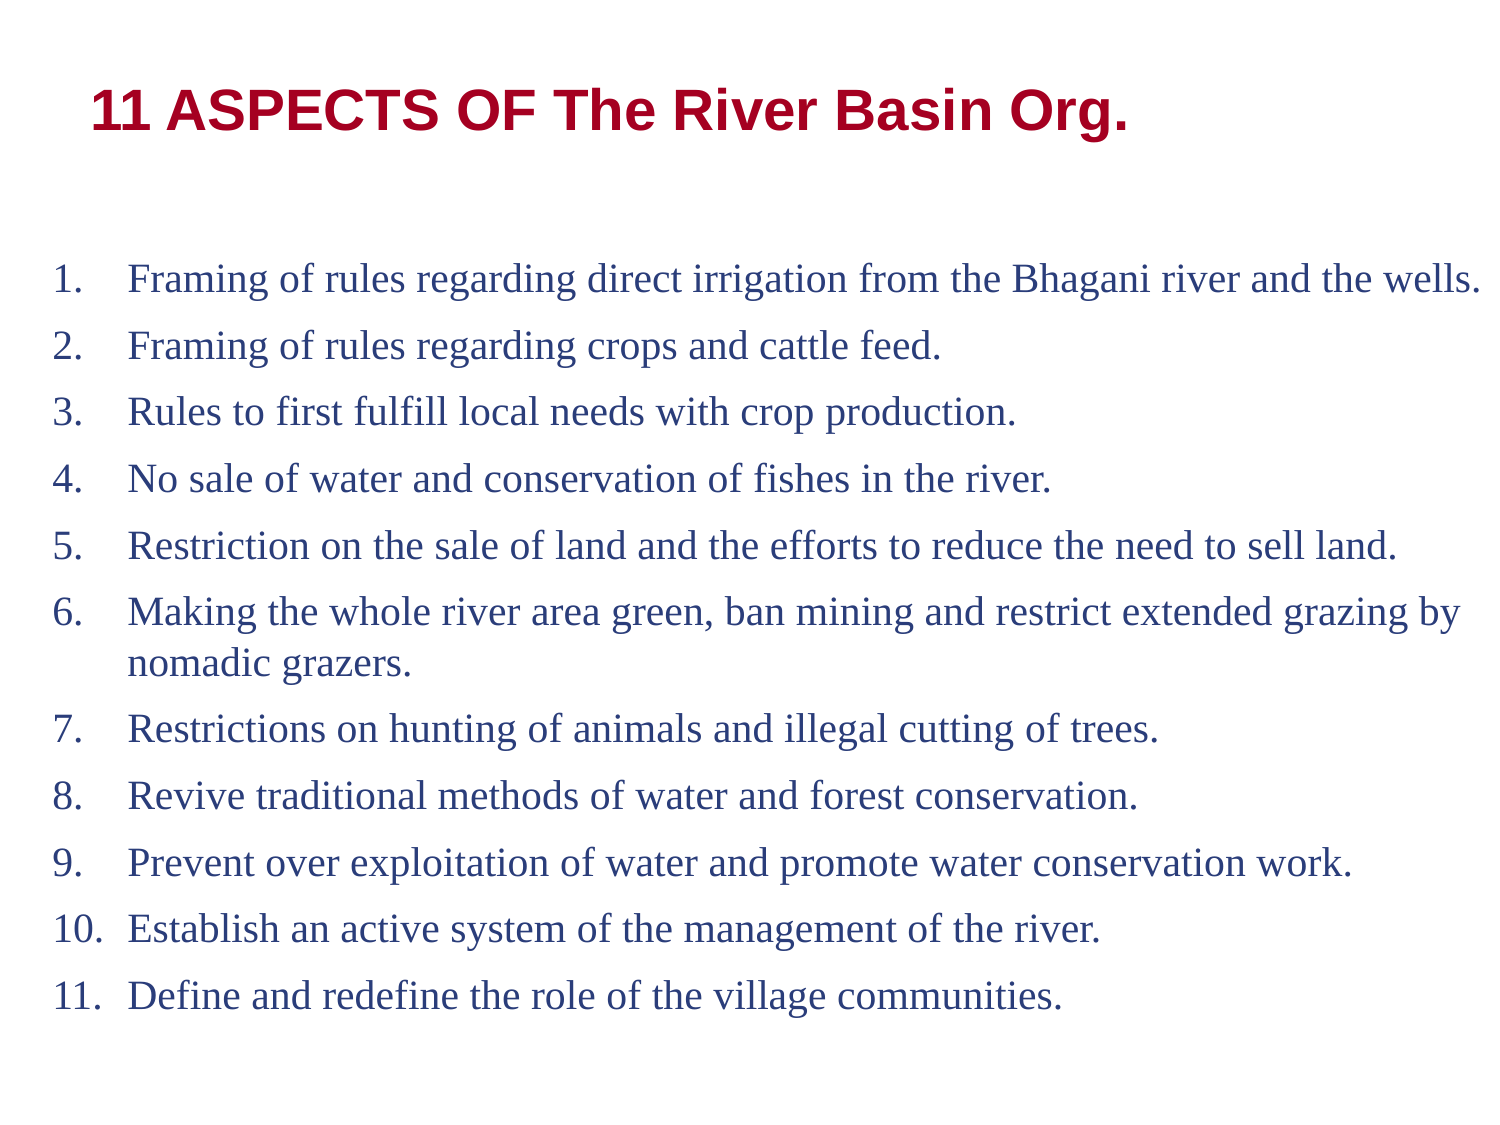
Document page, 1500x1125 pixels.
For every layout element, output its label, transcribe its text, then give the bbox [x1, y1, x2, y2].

text_box Framing of rules regarding direct irrigation from the Bhagani river and the wells. Framing of rules regarding crops and cattle feed. Rules to first fulfill local needs with crop production. No sale of water and conservation of fishes in the river. Restriction on the sale of land and the efforts to reduce the need to sell land. Making the whole river area green, ban mining and restrict extended grazing by nomadic grazers. Restrictions on hunting of animals and illegal cutting of trees. Revive traditional methods of water and forest conservation. Prevent over exploitation of water and promote water conservation work. Establish an active system of the management of the river. Define and redefine the role of the village communities. [37, 162, 1500, 1025]
title 11 ASPECTS OF The River Basin Org. [74, 37, 1463, 151]
